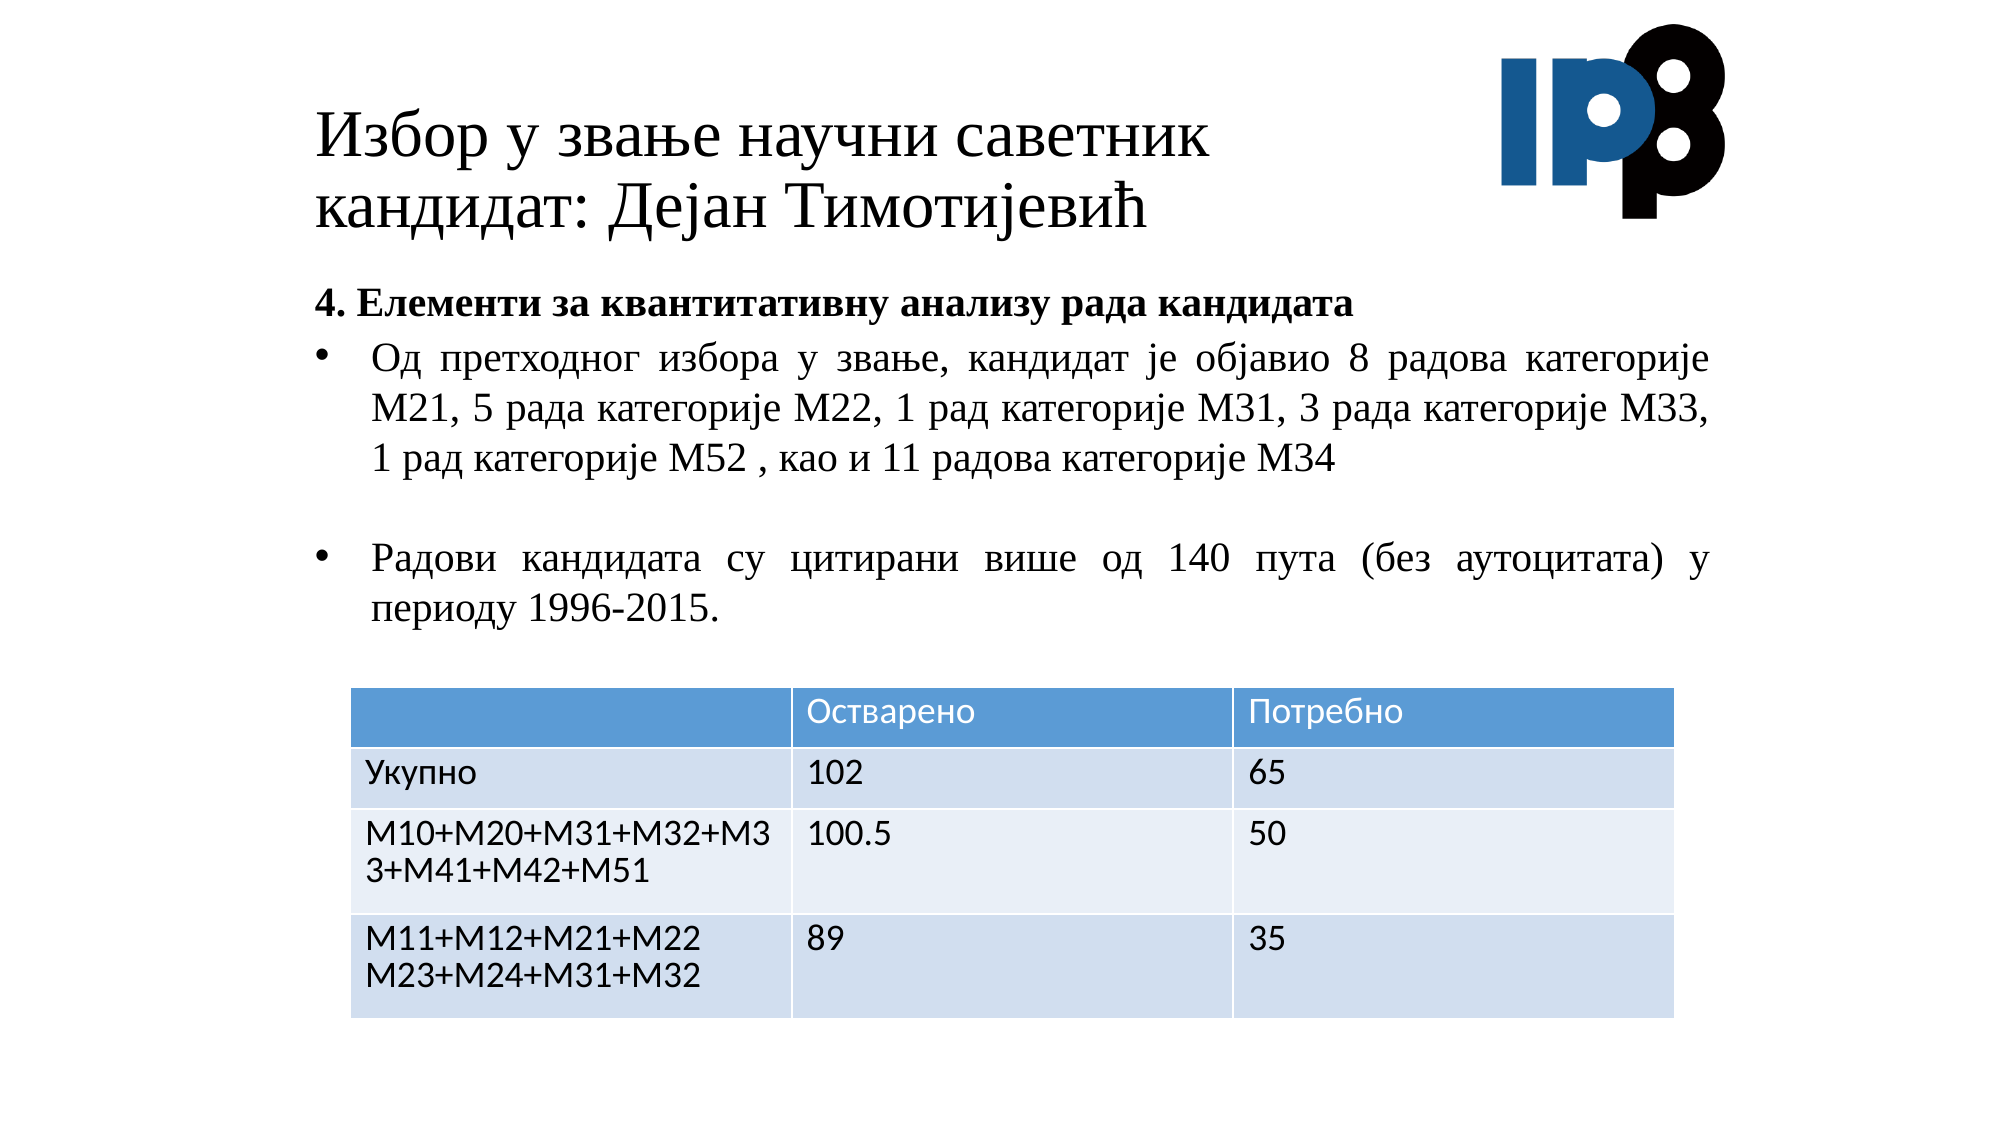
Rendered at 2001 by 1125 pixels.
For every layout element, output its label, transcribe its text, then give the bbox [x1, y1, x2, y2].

title Избор у звање научни саветник кандидат: Дејан Тимотијевић [300, 37, 1500, 162]
table_cell 102 [793, 749, 1232, 808]
text_box Од претходног избора у звање, кандидат је објавио 8 радова категорије М21, 5 рада категорије М22, 1 рад категорије М31, 3 радa категорије М33, 1 рад категорије М52 , као и 11 радова категорије М34 Радови кандидата су цитирани више од 140 пута (без аутоцитата) у периоду 1996-2015. [299, 162, 1725, 237]
table_cell 89 [793, 915, 1232, 1018]
table_cell 50 [1234, 810, 1674, 913]
table_cell 100.5 [793, 810, 1232, 913]
table_header Потребно [1234, 688, 1674, 747]
table_cell Укупно [351, 749, 791, 808]
text_box 4. Елементи за квантитативну анализу рада кандидата [299, 237, 1725, 313]
text_box [572, 408, 603, 469]
table_header [351, 688, 791, 747]
text_box Од претходног избора у звање, кандидат је објавио 8 радова категорије М21, 5 рада категорије М22, 1 рад категорије М31, 3 радa категорије М33, 1 рад категорије М52 , као и 11 радова категорије М34 Радови кандидата су цитирани више од 140 пута (без аутоцитата) у периоду 1996-2015. [299, 313, 1725, 847]
table_header Остварено [793, 688, 1232, 747]
table_cell 65 [1234, 749, 1674, 808]
table_cell 35 [1234, 915, 1674, 1018]
table_cell М10+М20+М31+М32+М33+М41+М42+M51 [351, 810, 791, 913]
table_cell М11+М12+М21+М22 М23+М24+M31+M32 [351, 915, 791, 1018]
picture [1500, 24, 1725, 219]
